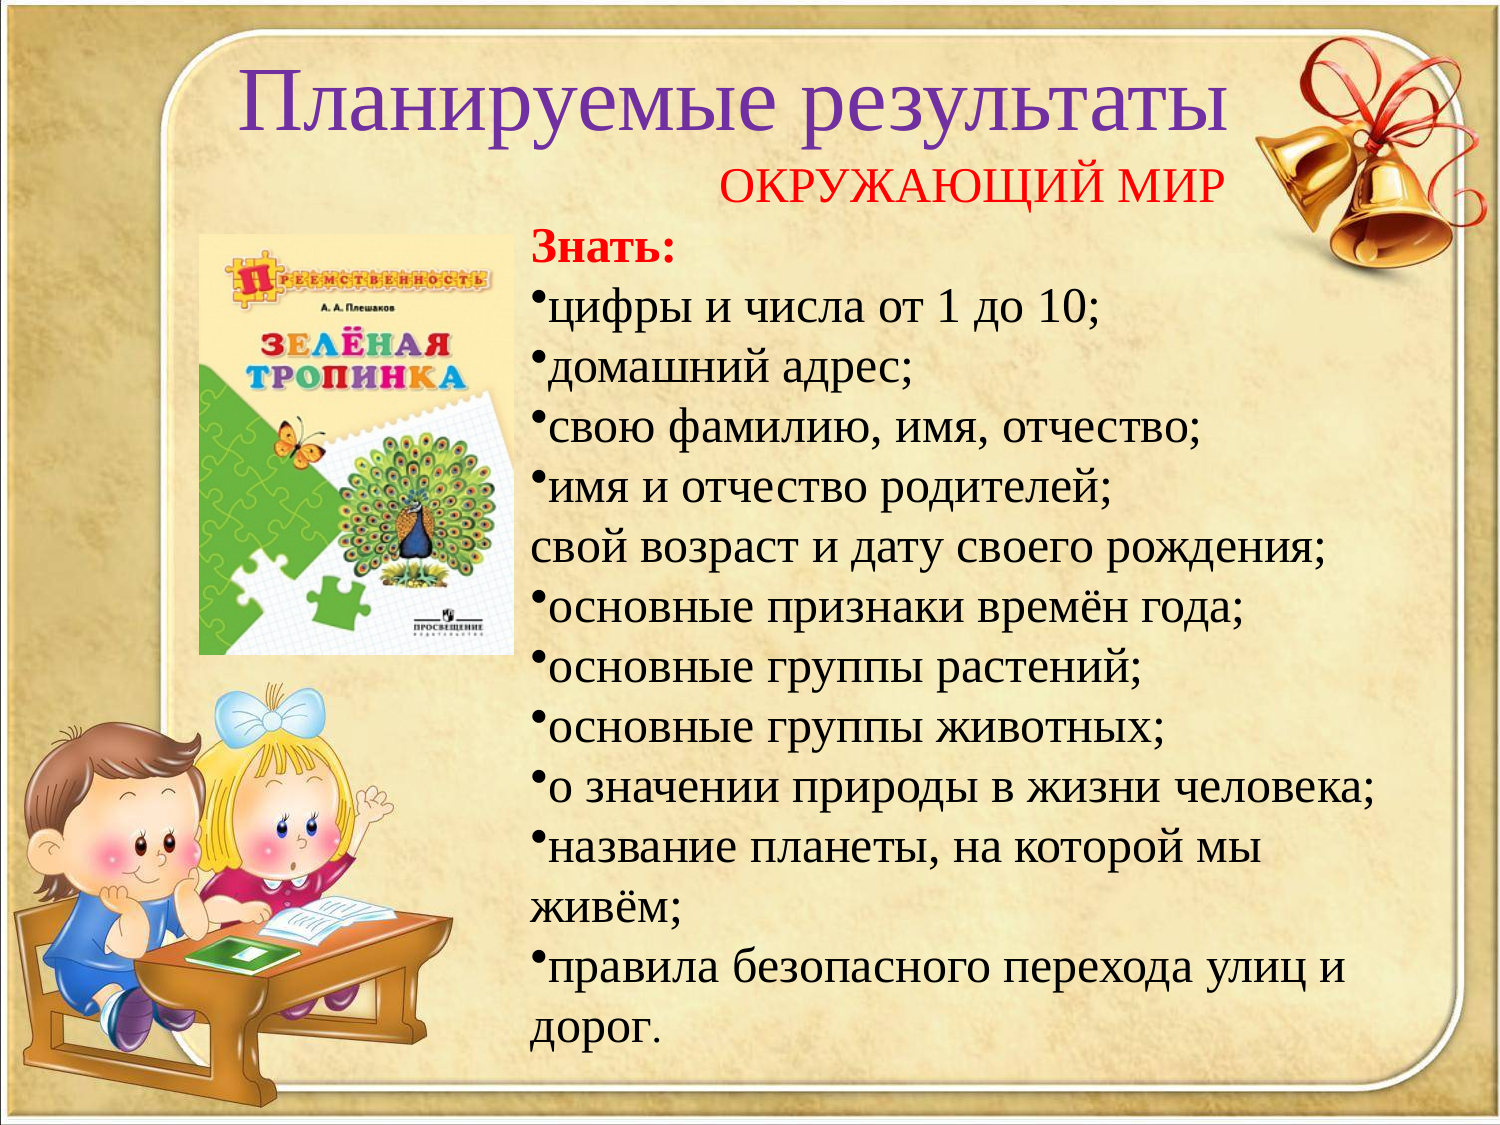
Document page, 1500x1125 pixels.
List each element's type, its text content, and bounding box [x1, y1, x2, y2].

title Планируемые результаты [70, 0, 1421, 188]
picture [0, 0, 1500, 1125]
list ОКРУЖАЮЩИЙ МИР Знать: цифры и числа от 1 до 10; домашний адрес; свою фамилию, имя, отчество; имя и отчество родителей; свой возраст и дату своего рождения; основные признаки времён года; основные группы растений; основные группы животных; о значении природы в жизни человека; название планеты, на которой мы живём; правила безопасного перехода улиц и дорог. [515, 144, 1430, 1061]
